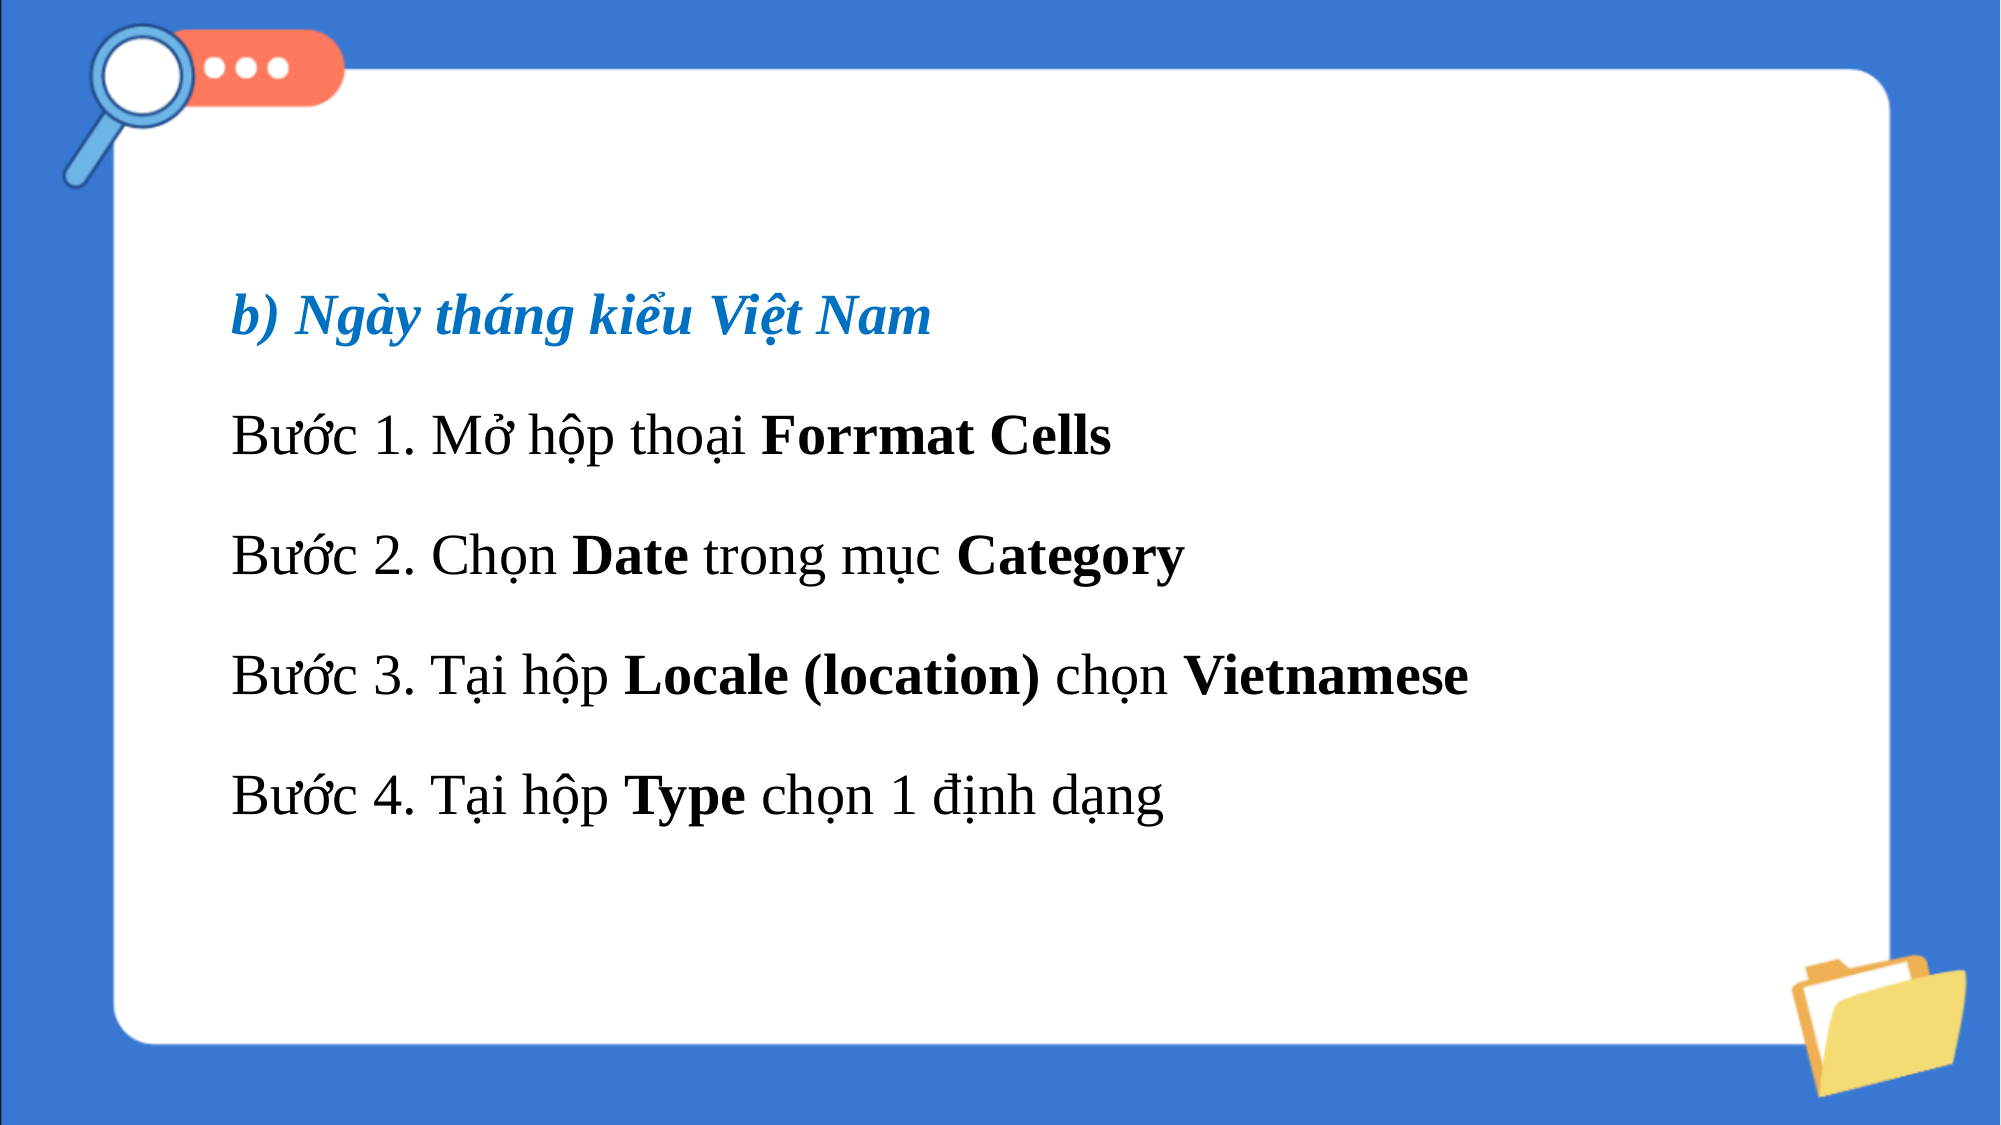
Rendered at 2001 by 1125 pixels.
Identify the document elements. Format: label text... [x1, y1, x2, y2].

text_box b) Ngày tháng kiểu Việt Nam Bước 1. Mở hộp thoại Forrmat Cells Bước 2. Chọn Date trong mục Category Bước 3. Tại hộp Locale (location) chọn Vietnamese Bước 4. Tại hộp Type chọn 1 định dạng [217, 268, 1782, 834]
picture [0, 0, 2001, 1125]
